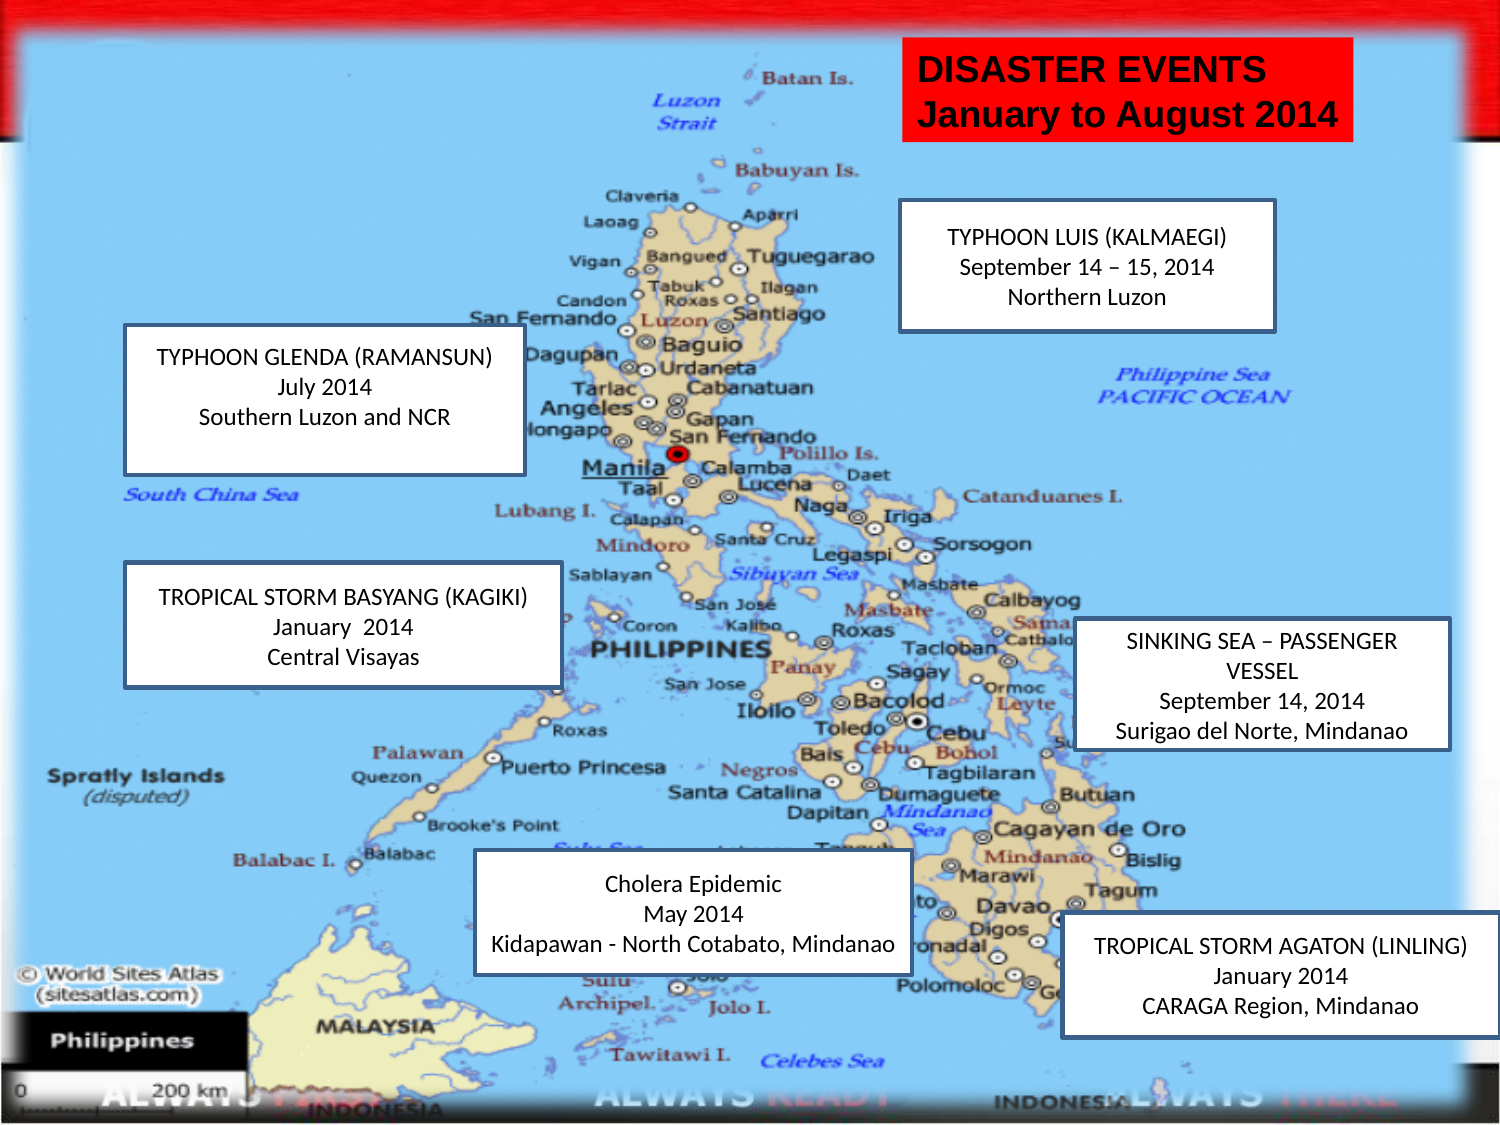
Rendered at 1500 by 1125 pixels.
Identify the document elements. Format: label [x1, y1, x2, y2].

picture [0, 0, 1500, 1125]
text_box [1491, 910, 1500, 1040]
